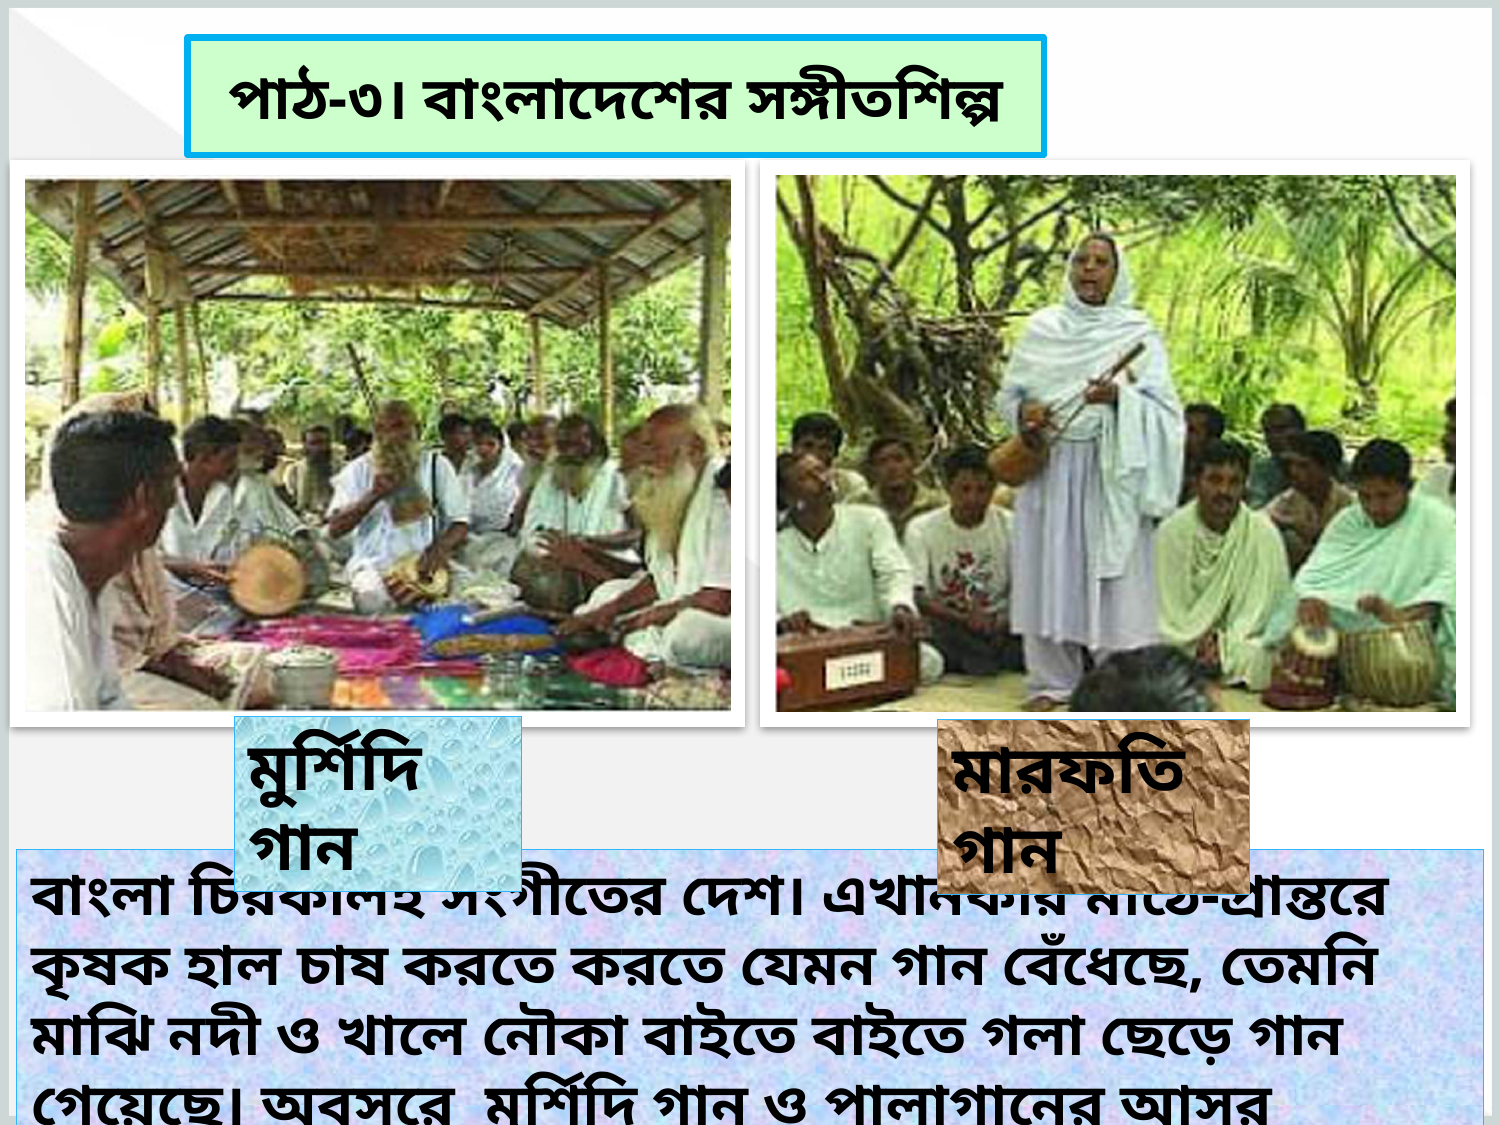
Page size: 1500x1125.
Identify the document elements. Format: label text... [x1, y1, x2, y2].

picture [0, 0, 1500, 1125]
picture [24, 174, 731, 713]
text_box মুর্শিদি গান [234, 722, 522, 892]
text_box মারফতি গান [937, 722, 1250, 895]
picture [774, 174, 1456, 713]
text_box বাংলা চিরকালই সংগীতের দেশ। এখানকার মাঠে-প্রান্তরে কৃষক হাল চাষ করতে করতে যেমন গান বেঁধেছে, তেমনি মাঝি নদী ও খালে নৌকা বাইতে বাইতে গলা ছেড়ে গান গেয়েছে। অবসরে মুর্শিদি গান ও পালাগানের আসর বসেছে। [16, 849, 1484, 1125]
title পাঠ-৩। বাংলাদেশের সঙ্গীতশিল্প [187, 37, 1044, 155]
